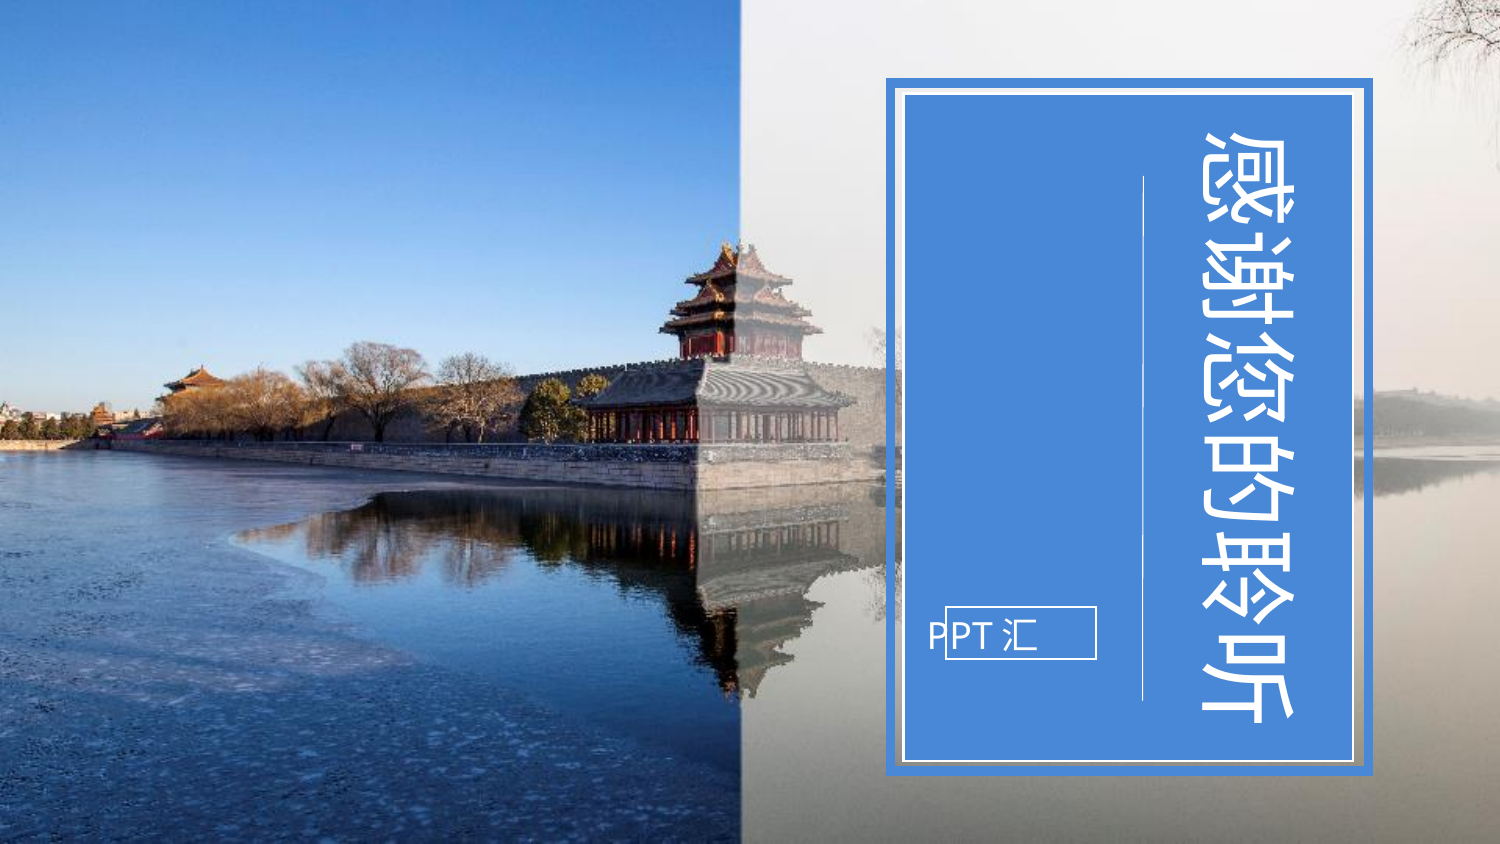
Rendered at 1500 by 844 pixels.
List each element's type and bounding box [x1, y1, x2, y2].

picture [0, 0, 1500, 844]
text_box [890, 83, 1369, 784]
